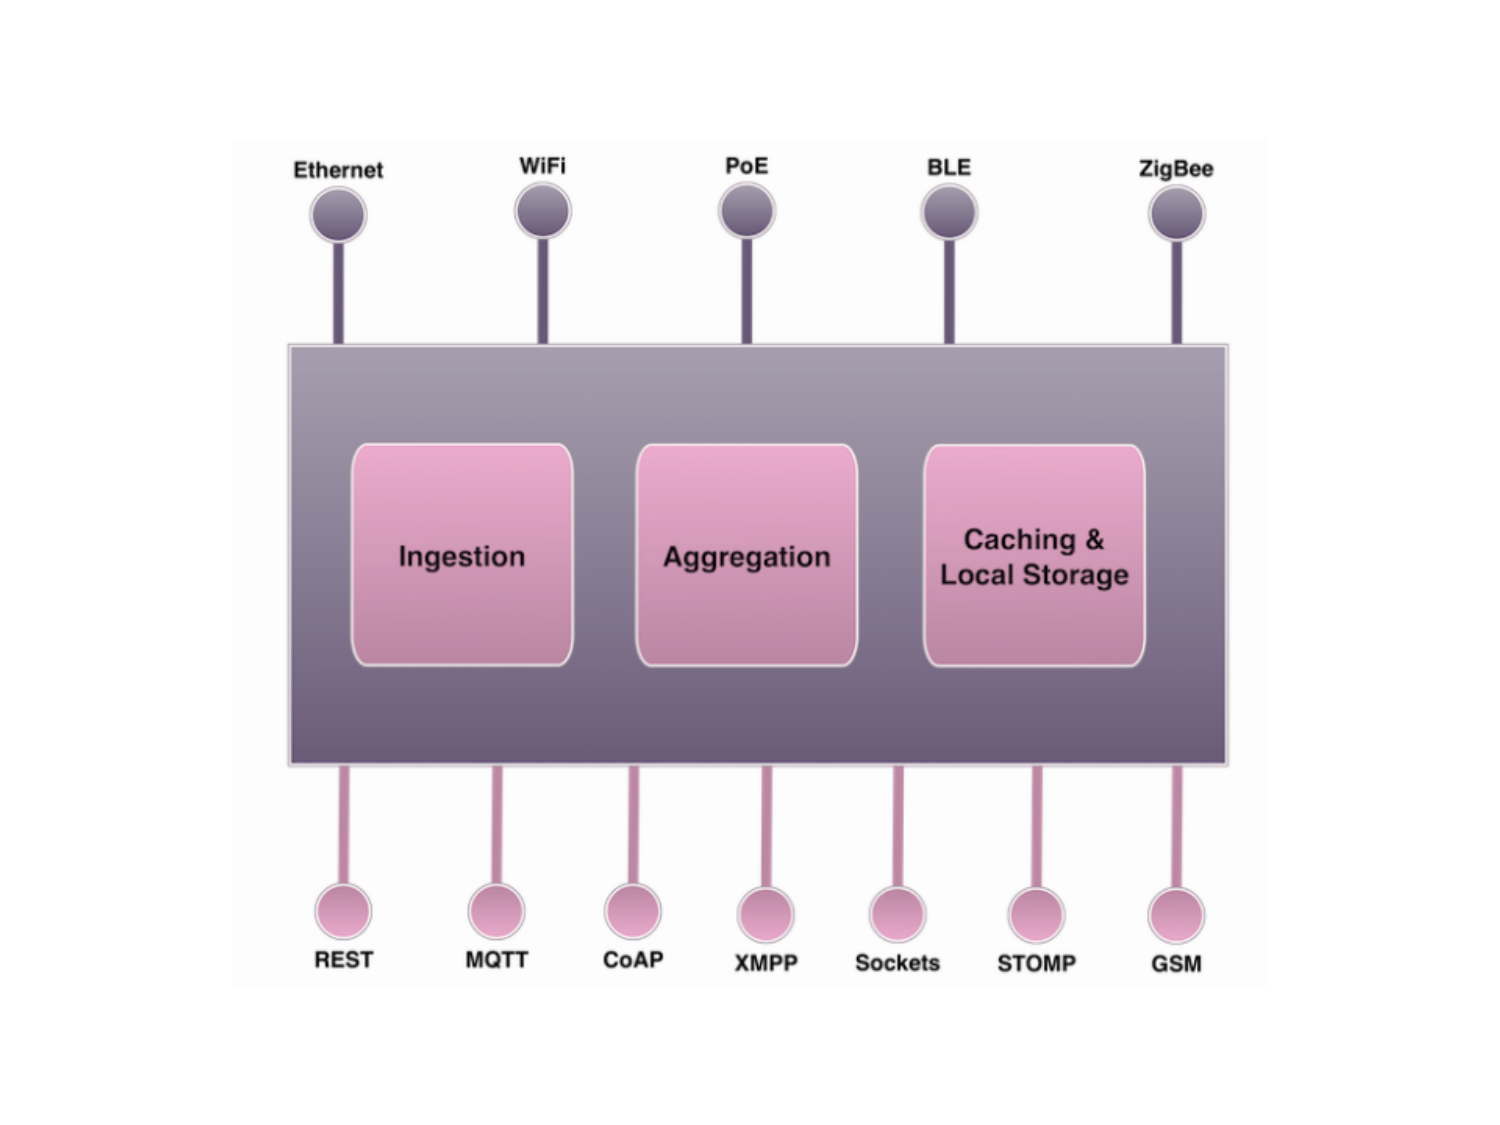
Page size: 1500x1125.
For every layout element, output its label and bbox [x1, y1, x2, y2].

picture [231, 139, 1269, 986]
